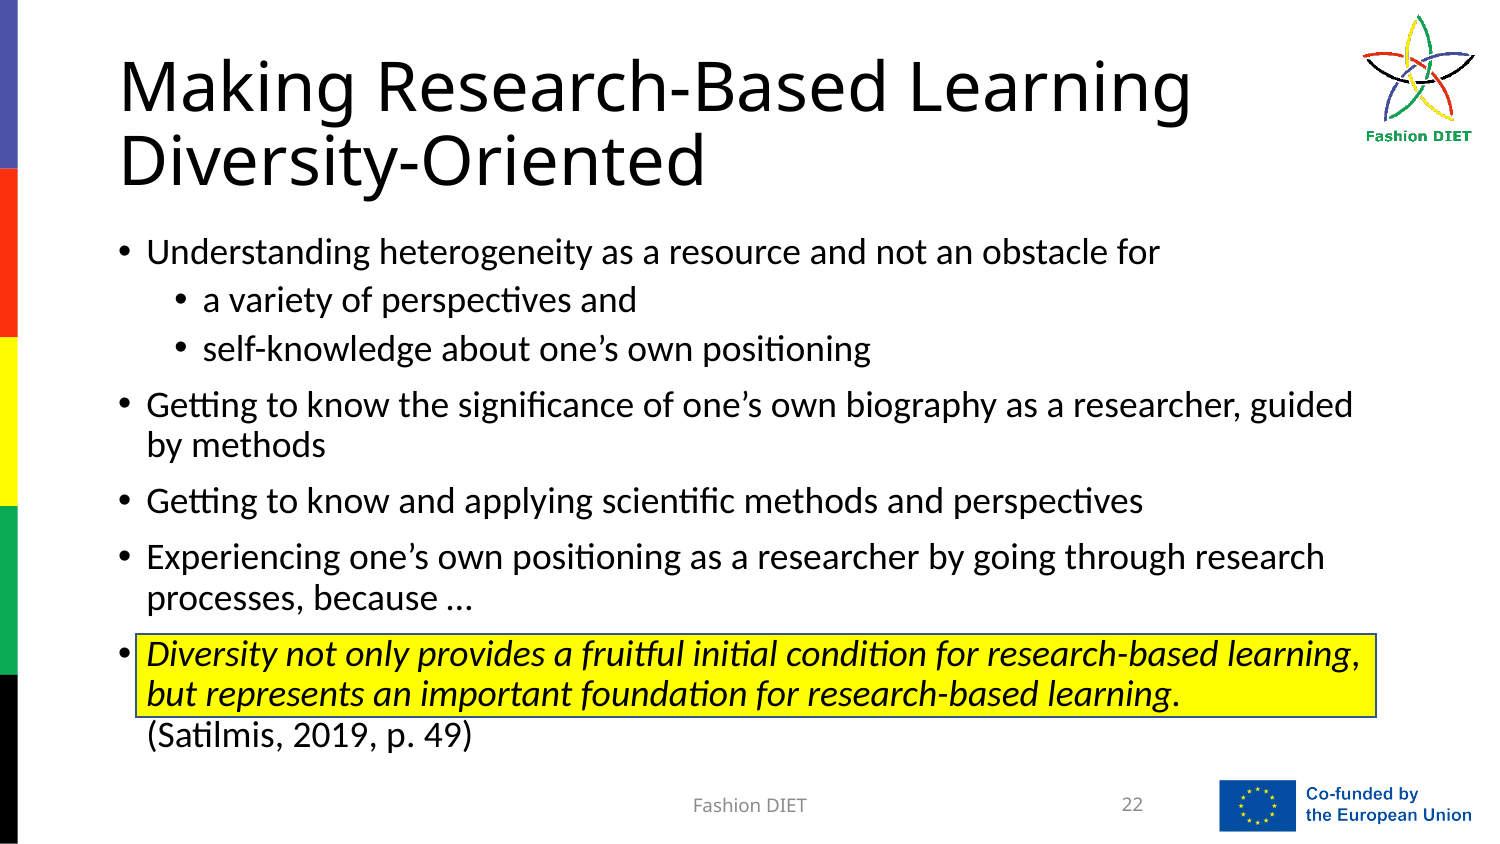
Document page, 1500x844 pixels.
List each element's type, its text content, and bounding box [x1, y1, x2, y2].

footer Fashion DIET [496, 782, 1004, 828]
picture [1216, 777, 1491, 835]
list Understanding heterogeneity as a resource and not an obstacle for a variety of perspectives and self-knowledge about one’s own positioning Getting to know the significance of one’s own biography as a researcher, guided by methods Getting to know and applying scientific methods and perspectives Experiencing one’s own positioning as a researcher by going through research processes, because … Diversity not only provides a fruitful initial condition for research-based learning, but represents an important foundation for research-based learning. (Satilmis, 2019, p. 49) [103, 224, 1397, 760]
title Making Research-Based Learning Diversity-Oriented [103, 45, 1397, 208]
picture [1358, 14, 1480, 151]
slide_number 22 [820, 783, 1159, 829]
